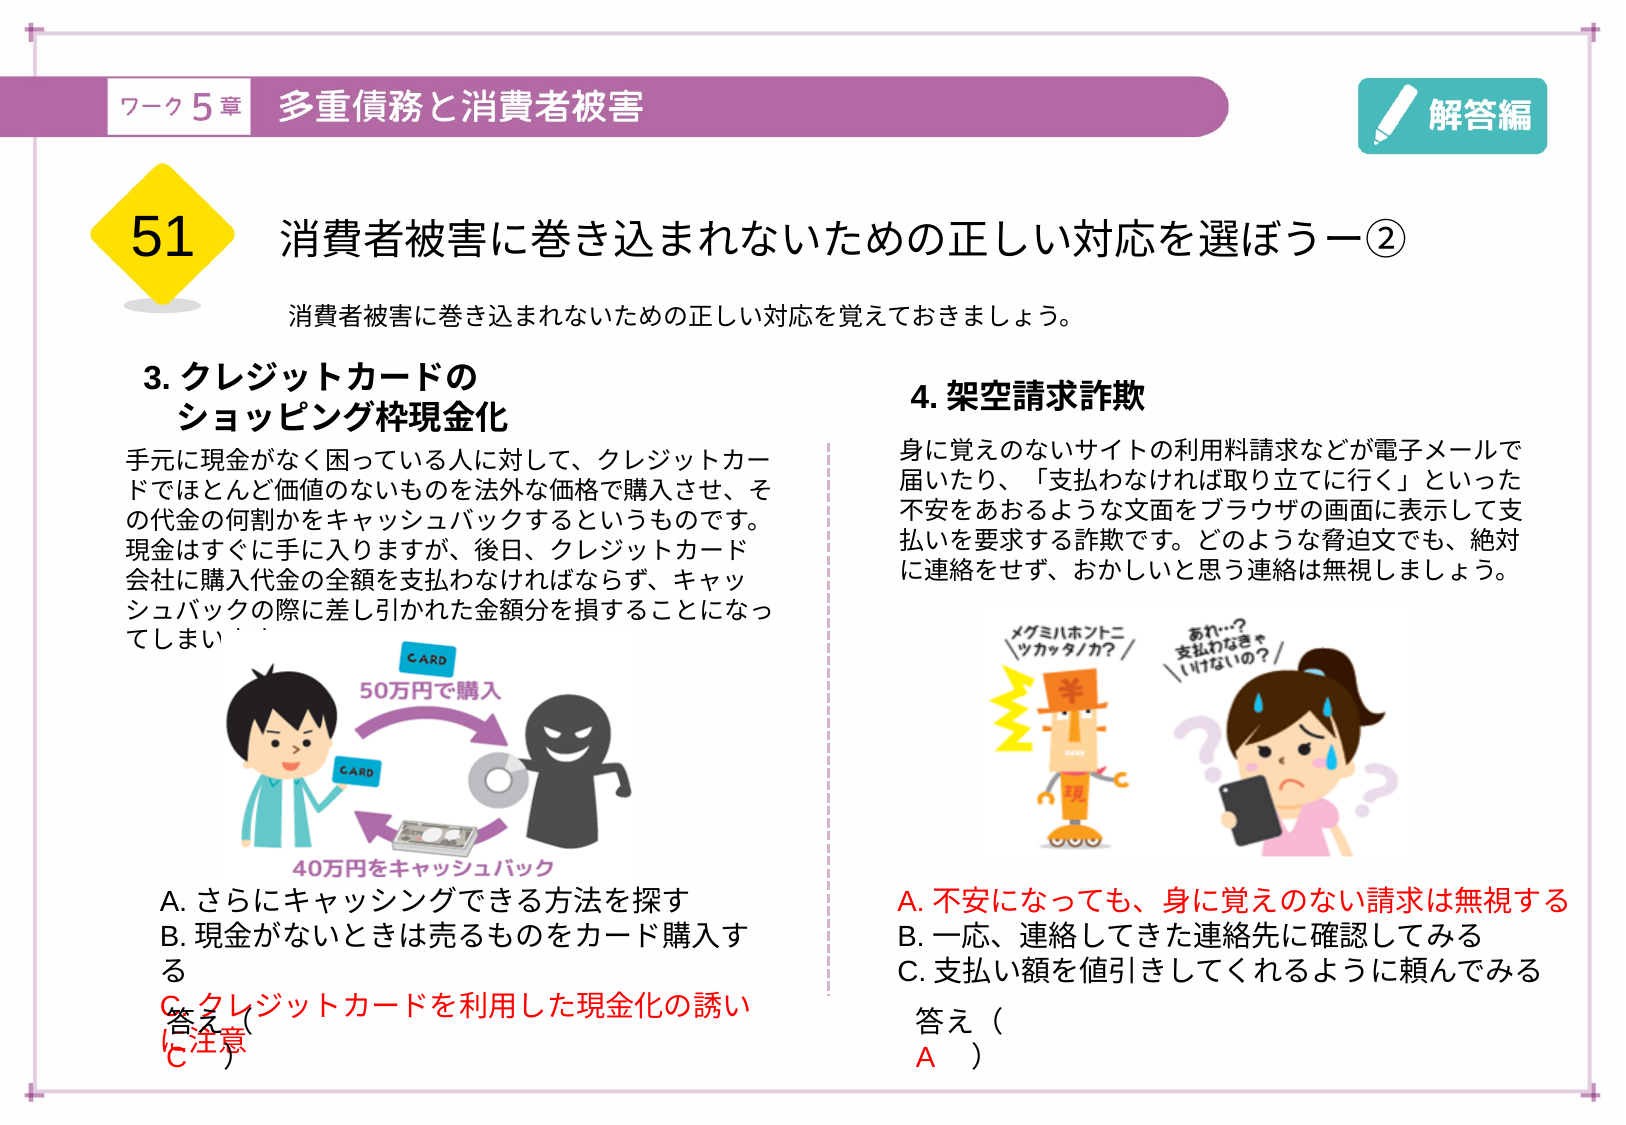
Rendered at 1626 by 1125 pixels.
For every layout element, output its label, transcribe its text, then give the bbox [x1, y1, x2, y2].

picture [0, 0, 1624, 1125]
text_box 消費者被害に巻き込まれないための正しい対応を選ぼうー② [264, 205, 1538, 271]
text_box A.不安になっても、身に覚えのない請求は無視する B.一応、連絡してきた連絡先に確認してみる C.支払い額を値引きしてくれるように頼んでみる [882, 874, 1596, 995]
text_box 3.クレジットカードの ショッピング枠現金化 [128, 348, 620, 437]
text_box 手元に現金がなく困っている人に対して、クレジットカードでほとんど価値のないものを法外な価格で購入させ、その代金の何割かをキャッシュバックするというものです。現金はすぐに手に入りますが、後日、クレジットカード会社に購入代金の全額を支払わなければならず、キャッシュバックの際に差し引かれた金額分を損することになってしまいます。 [110, 437, 790, 662]
text_box 4.架空請求詐欺 [895, 367, 1388, 423]
text_box 答え（ C ） [151, 996, 349, 1081]
text_box 答え（ A ） [901, 996, 1099, 1081]
text_box 消費者被害に巻き込まれないための正しい対応を覚えておきましょう。 [273, 293, 1149, 338]
text_box 身に覚えのないサイトの利用料請求などが電子メールで届いたり、「支払わなければ取り立てに行く」といった不安をあおるような文面をブラウザの画面に表示して支払いを要求する詐欺です。どのような脅迫文でも、絶対に連絡をせず、おかしいと思う連絡は無視しましょう。 [884, 427, 1547, 592]
text_box A.さらにキャッシングできる方法を探す B.現金がないときは売るものをカード購入する C.クレジットカードを利用した現金化の誘いに注意 [144, 874, 790, 1065]
text_box 51 [115, 191, 246, 276]
